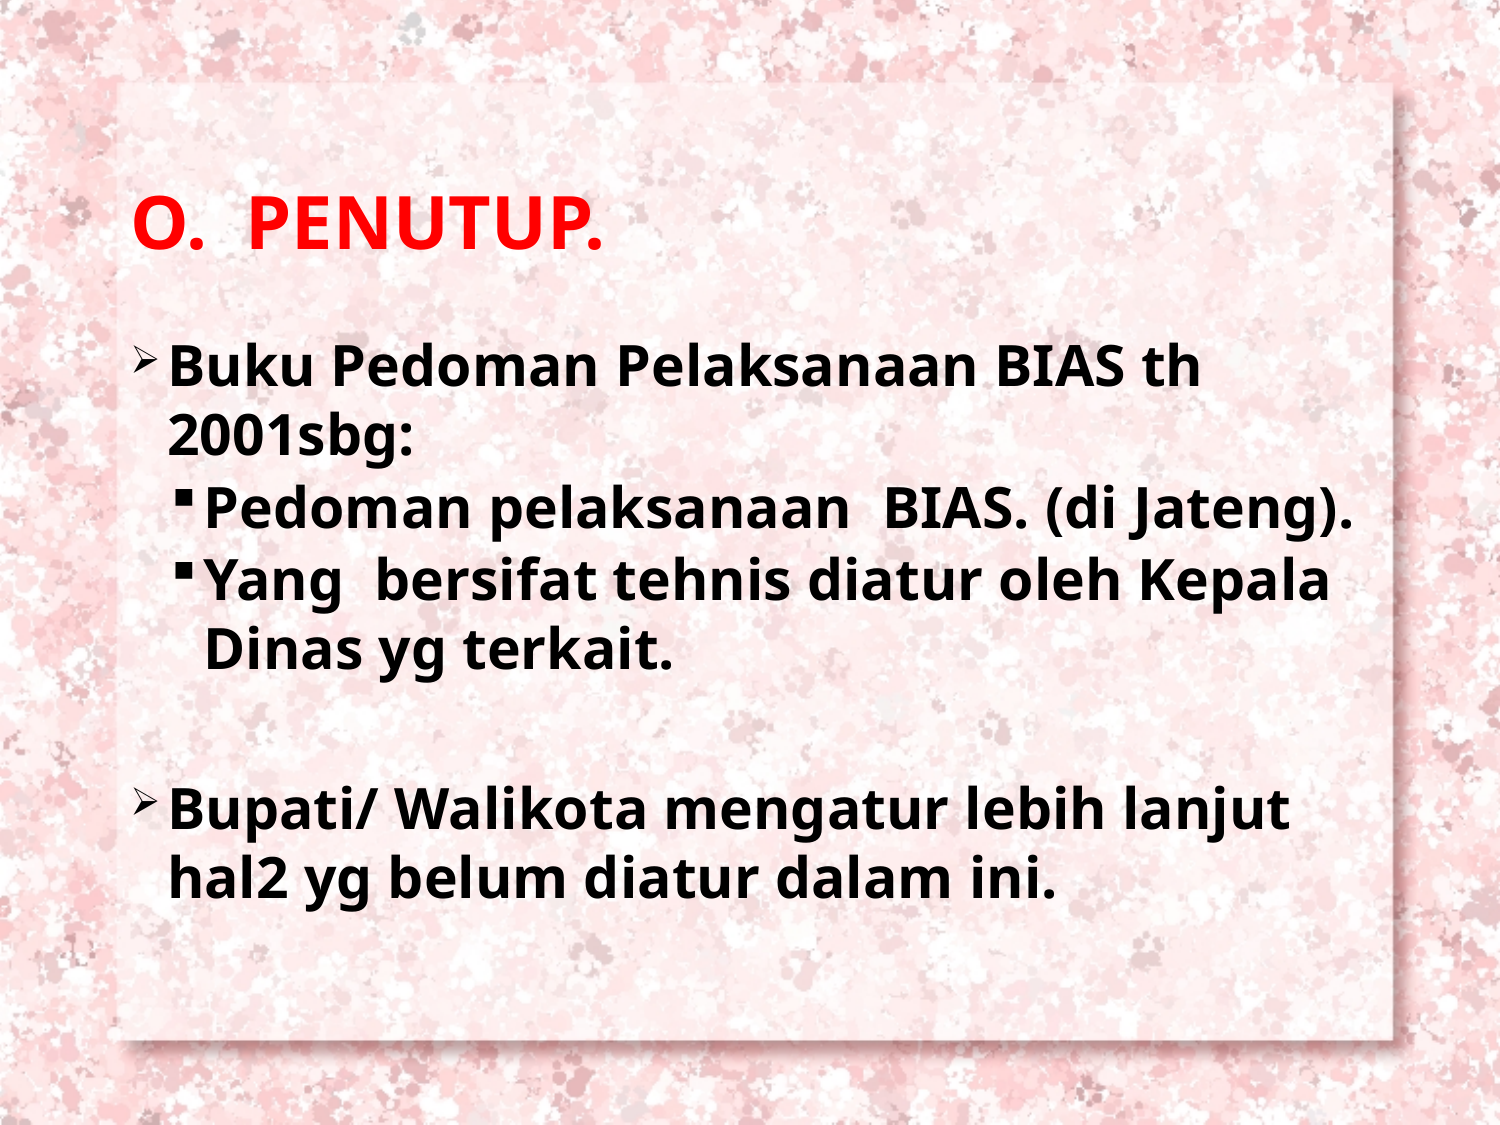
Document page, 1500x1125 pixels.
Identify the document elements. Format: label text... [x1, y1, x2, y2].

picture [0, 0, 1500, 1125]
list O. PENUTUP. Buku Pedoman Pelaksanaan BIAS th 2001sbg: Pedoman pelaksanaan BIAS. (di Jateng). Yang bersifat tehnis diatur oleh Kepala Dinas yg terkait. Bupati/ Walikota mengatur lebih lanjut hal2 yg belum diatur dalam ini. [99, 99, 1388, 1038]
